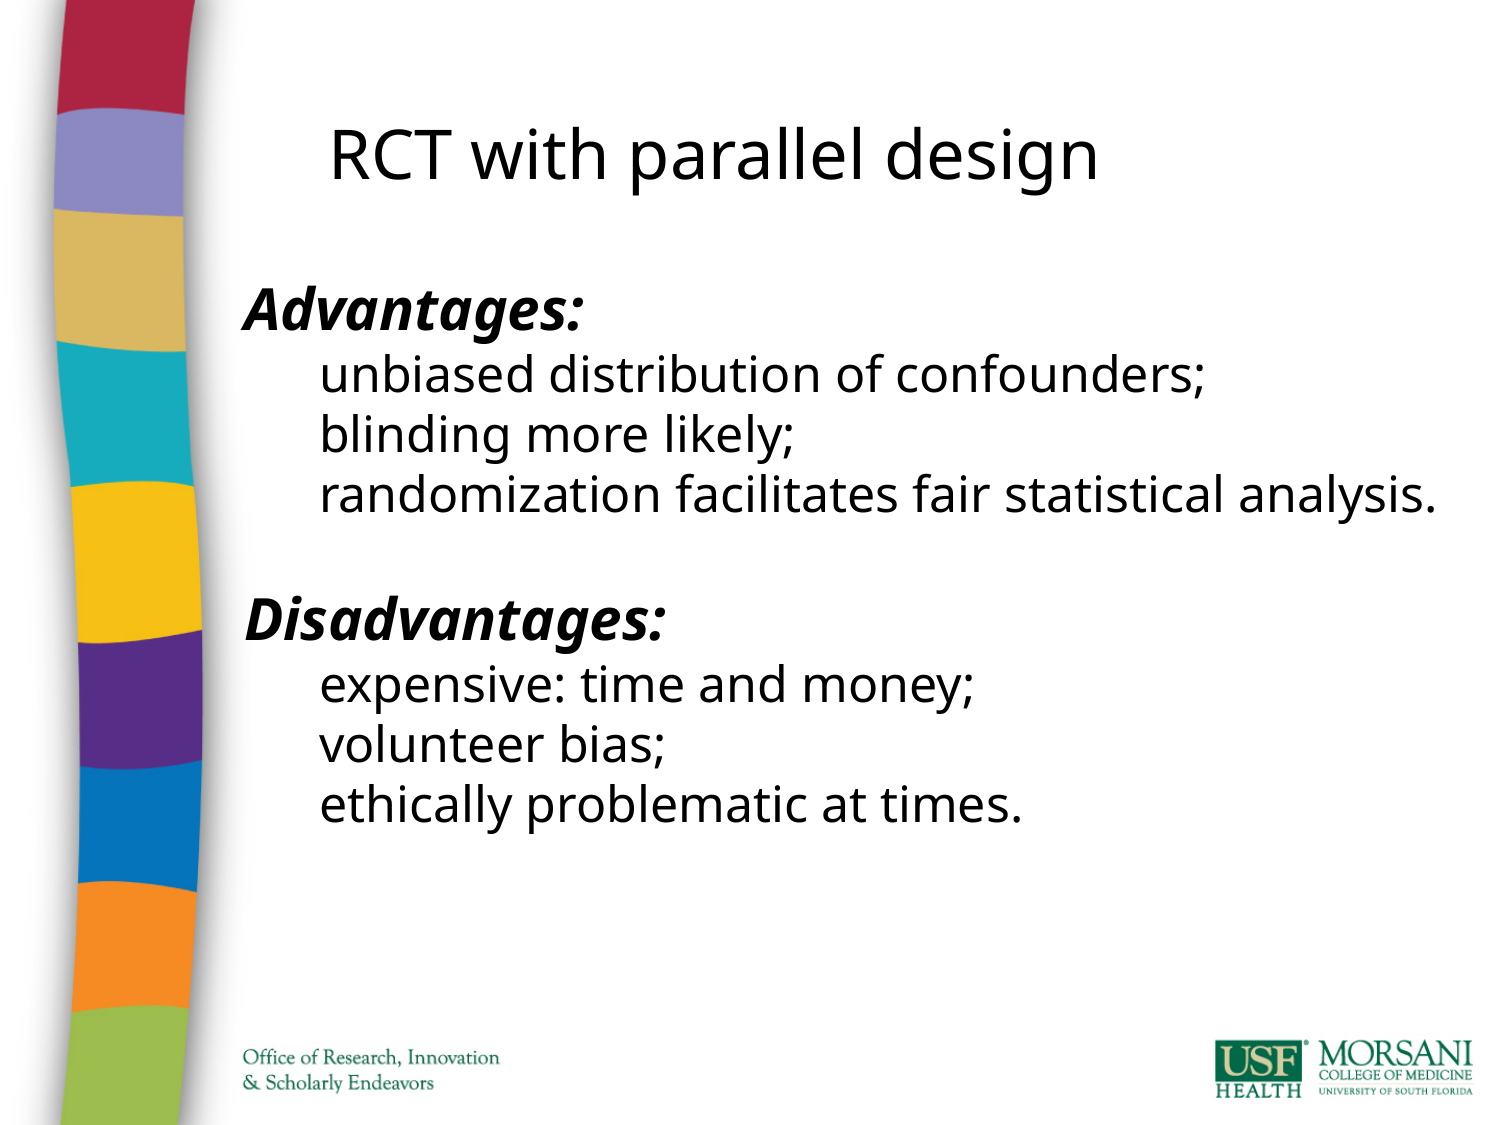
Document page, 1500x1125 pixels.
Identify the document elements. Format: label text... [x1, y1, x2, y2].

title RCT with parallel design [313, 112, 1500, 226]
picture [0, 0, 1500, 1125]
list Advantages: unbiased distribution of confounders; blinding more likely; randomization facilitates fair statistical analysis. Disadvantages: expensive: time and money; volunteer bias; ethically problematic at times. [229, 264, 1500, 924]
